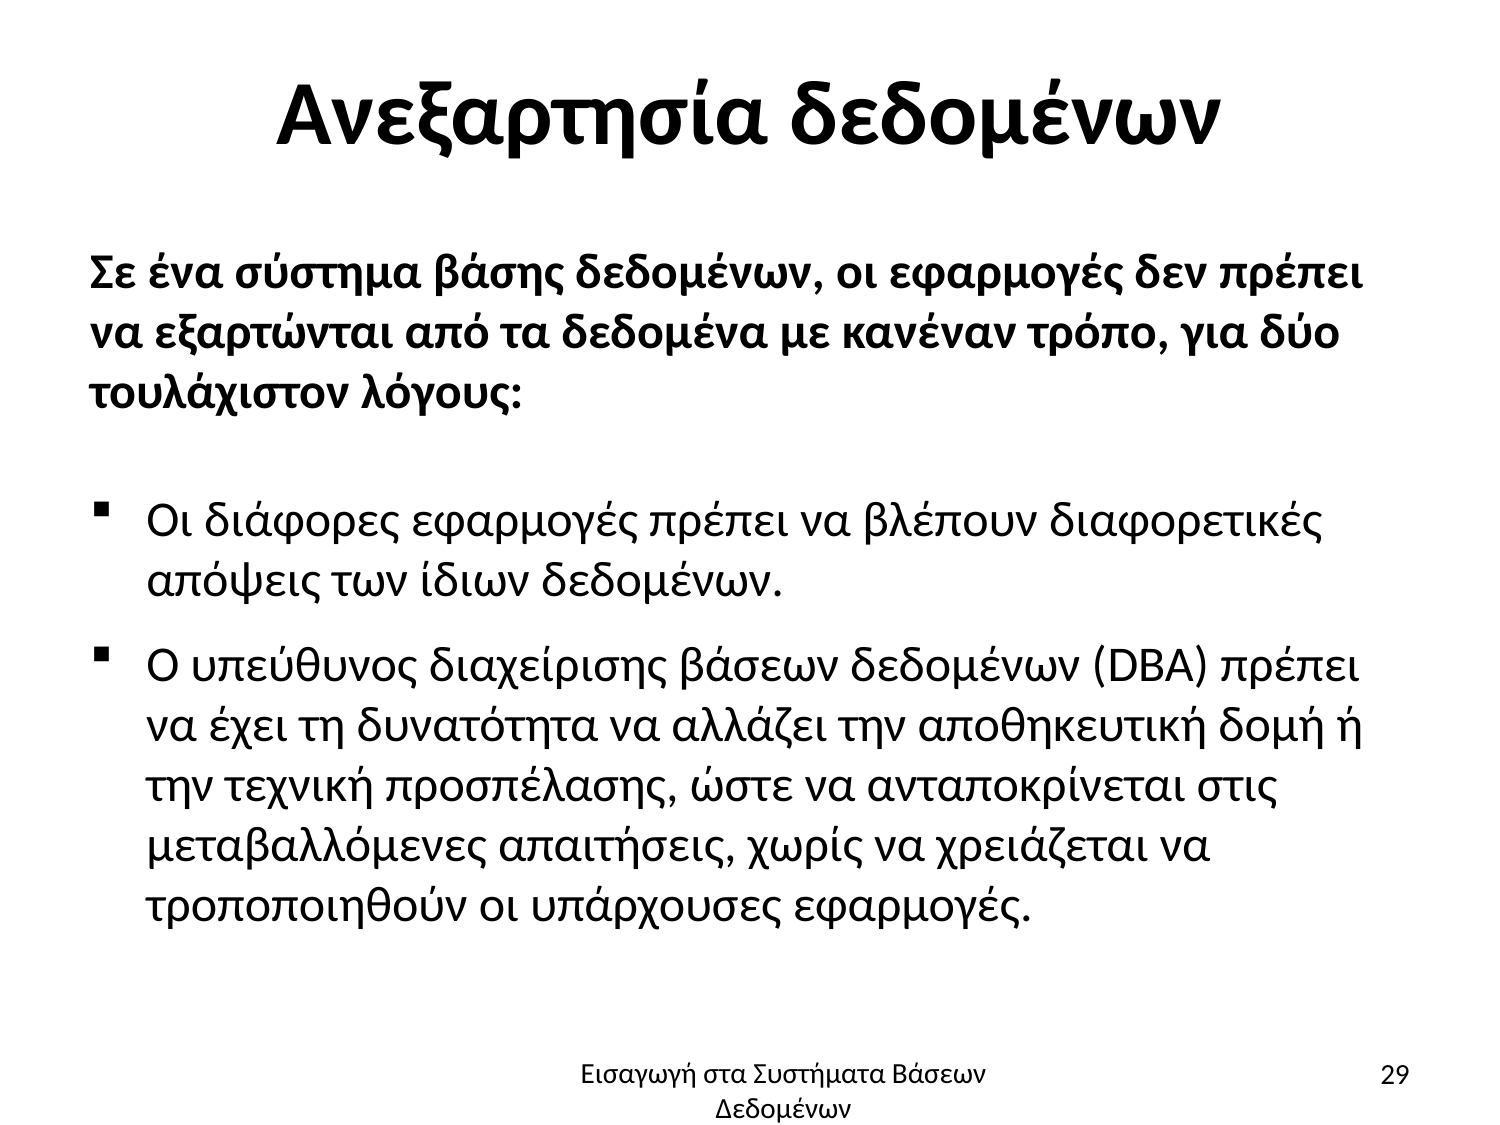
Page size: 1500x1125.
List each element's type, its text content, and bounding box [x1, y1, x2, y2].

text_box Οι διάφορες εφαρμογές πρέπει να βλέπουν διαφορετικές απόψεις των ίδιων δεδομένων. Ο υπεύθυνος διαχείρισης βάσεων δεδομένων (DBA) πρέπει να έχει τη δυνατότητα να αλλάζει την αποθηκευτική δομή ή την τεχνική προσπέλασης, ώστε να ανταποκρίνεται στις μεταβαλλόμενες απαιτήσεις, χωρίς να χρειάζεται να τροποποιηθούν οι υπάρχουσες εφαρμογές. [74, 478, 1425, 953]
title Ανεξαρτησία δεδομένων [75, 7, 1425, 215]
text_box Εισαγωγή στα Συστήματα Βάσεων Δεδομένων [521, 1046, 1046, 1125]
slide_number 29 [1074, 1042, 1425, 1103]
text_box Σε ένα σύστημα βάσης δεδομένων, οι εφαρμογές δεν πρέπει να εξαρτώνται από τα δεδομένα με κανέναν τρόπο, για δύο τουλάχιστον λόγους: [74, 216, 1425, 441]
